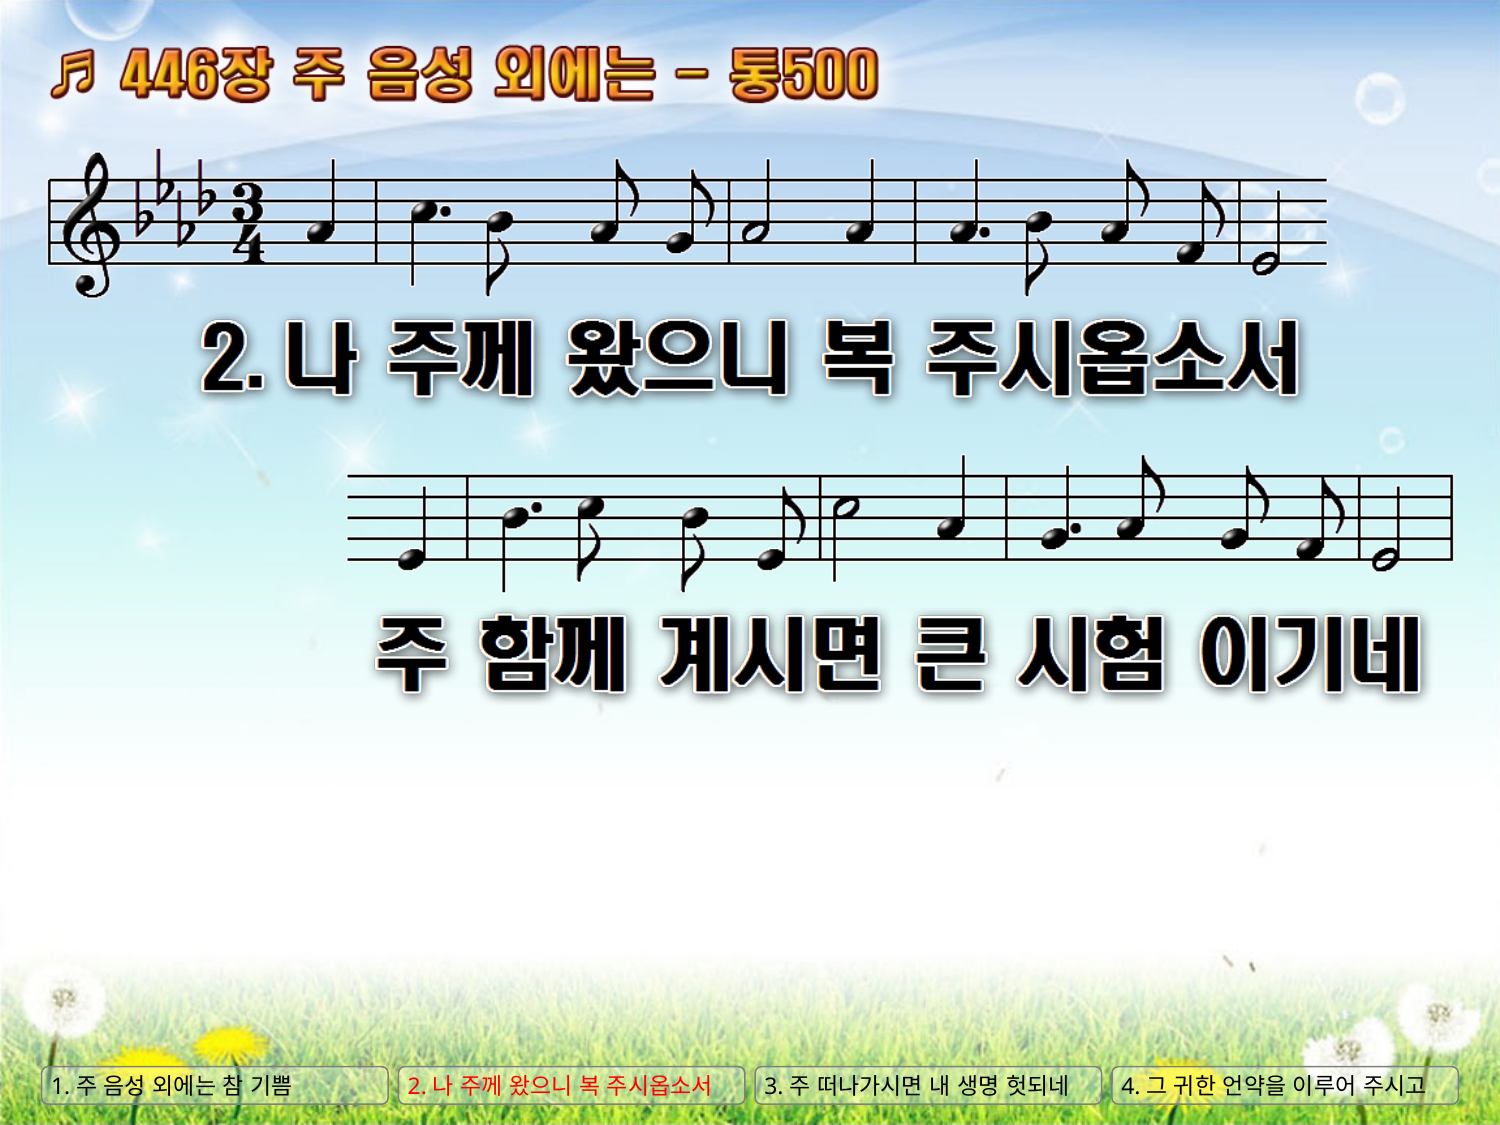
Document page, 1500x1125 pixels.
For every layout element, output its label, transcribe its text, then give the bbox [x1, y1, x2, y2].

text_box 1.주 음성 외에는 참 기쁨 [41, 1066, 389, 1105]
text_box 4.그 귀한 언약을 이루어 주시고 [1111, 1066, 1459, 1105]
picture [0, 0, 1500, 1125]
text_box 3.주 떠나가시면 내 생명 헛되네 [755, 1066, 1102, 1105]
text_box 2.나 주께 왔으니 복 주시옵소서 [398, 1066, 745, 1105]
